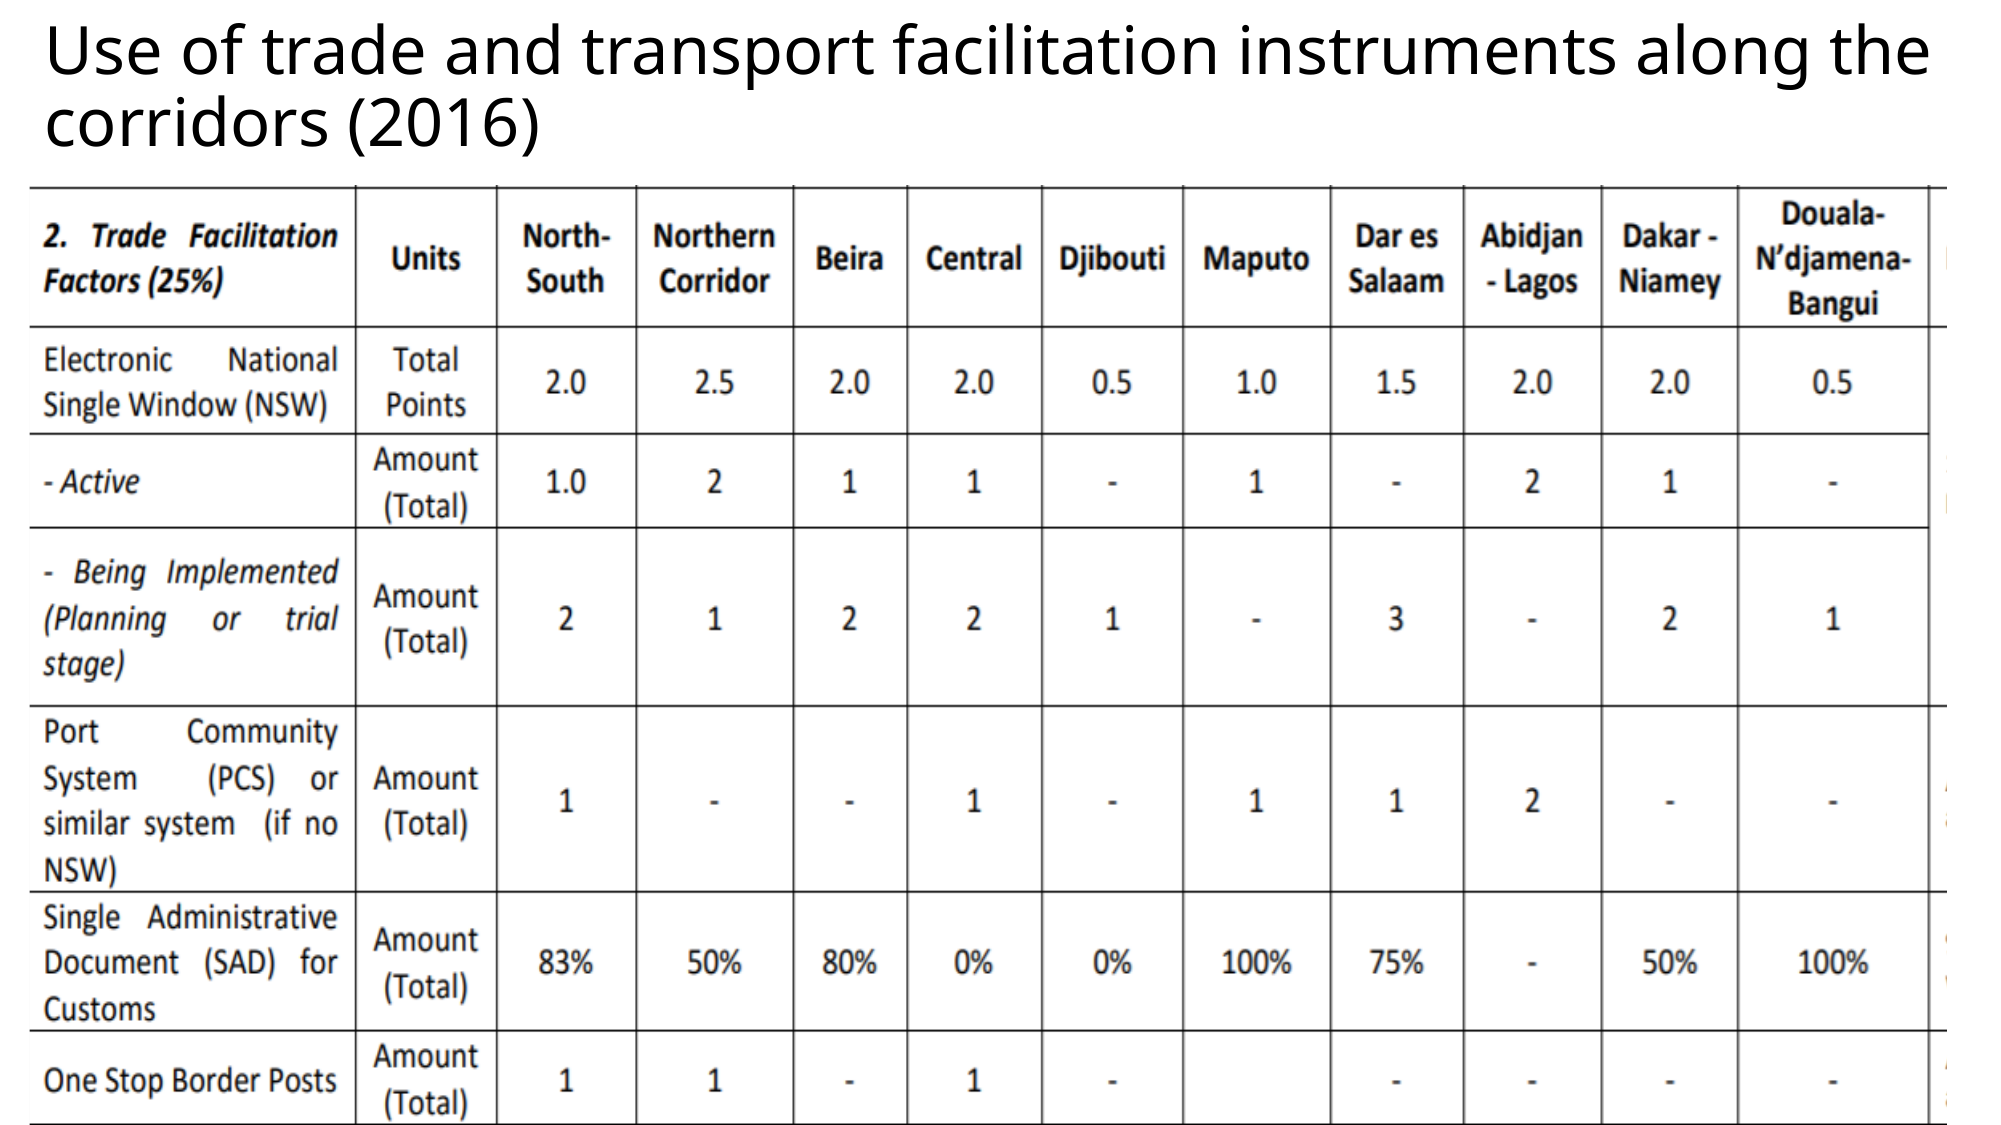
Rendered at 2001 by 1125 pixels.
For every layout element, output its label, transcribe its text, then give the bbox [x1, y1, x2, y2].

picture [29, 185, 1947, 1125]
title Use of trade and transport facilitation instruments along the corridors (2016) [29, 34, 1980, 144]
